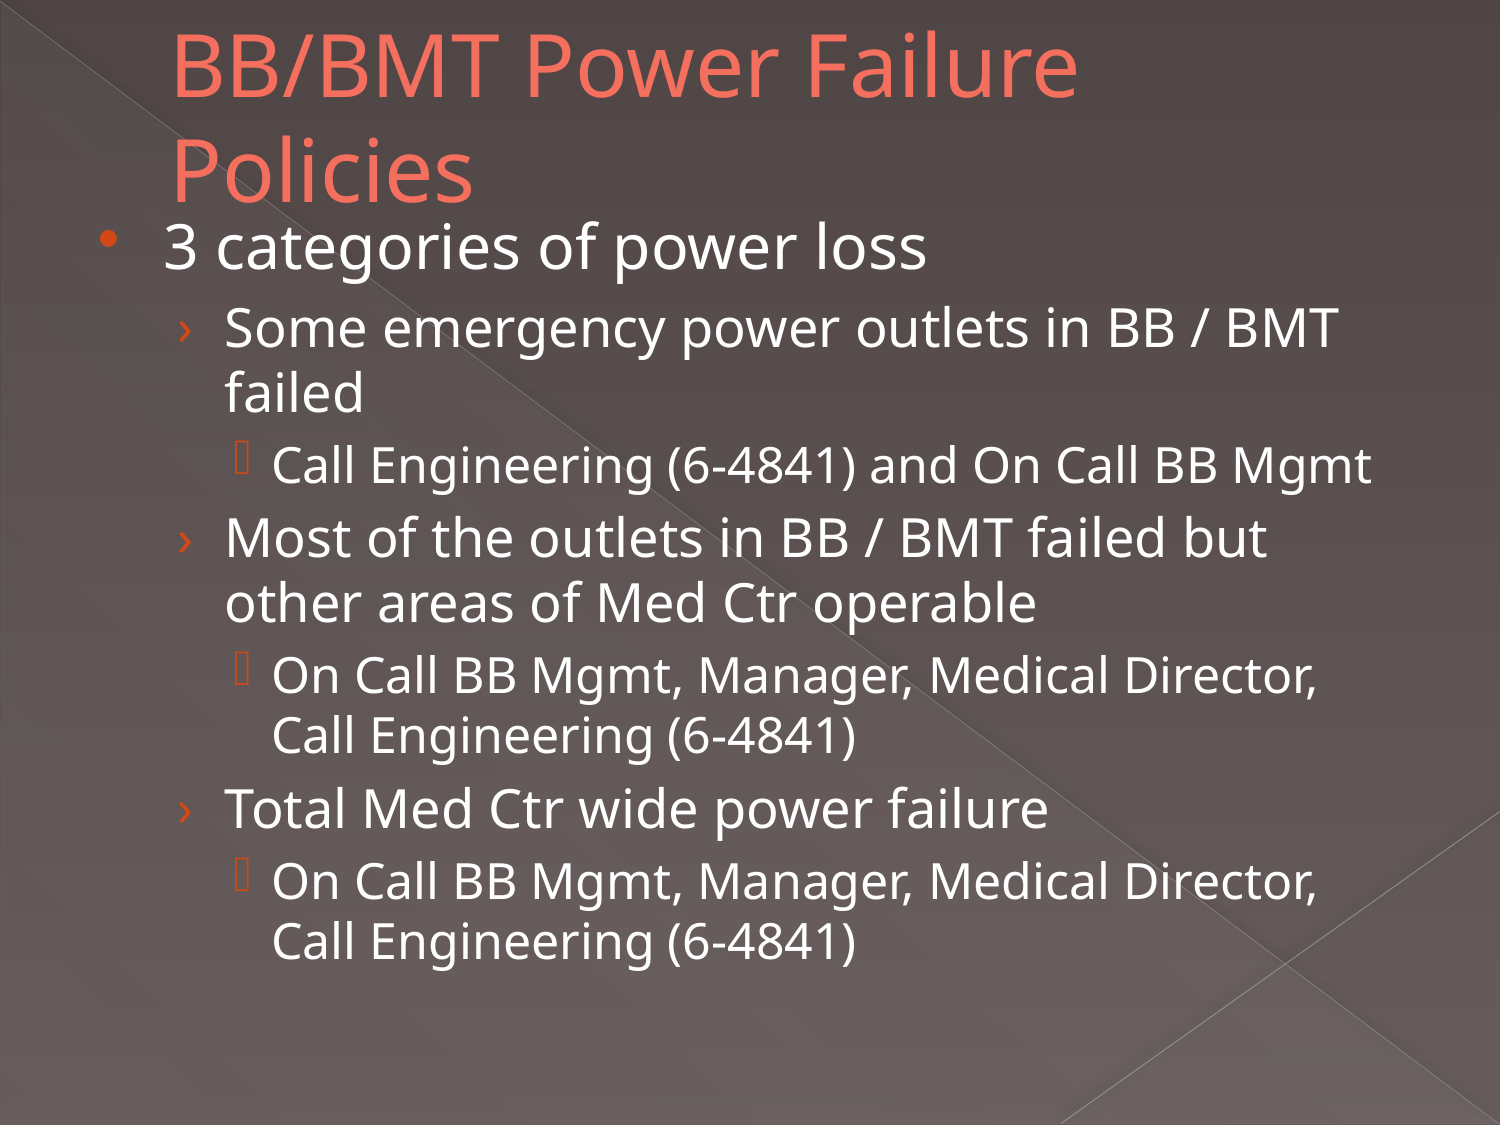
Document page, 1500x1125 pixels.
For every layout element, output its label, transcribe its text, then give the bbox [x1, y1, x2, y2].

list 3 categories of power loss Some emergency power outlets in BB / BMT failed Call Engineering (6-4841) and On Call BB Mgmt Most of the outlets in BB / BMT failed but other areas of Med Ctr operable On Call BB Mgmt, Manager, Medical Director, Call Engineering (6-4841) Total Med Ctr wide power failure On Call BB Mgmt, Manager, Medical Director, Call Engineering (6-4841) [75, 200, 1425, 1059]
title BB/BMT Power Failure Policies [75, 0, 1425, 200]
